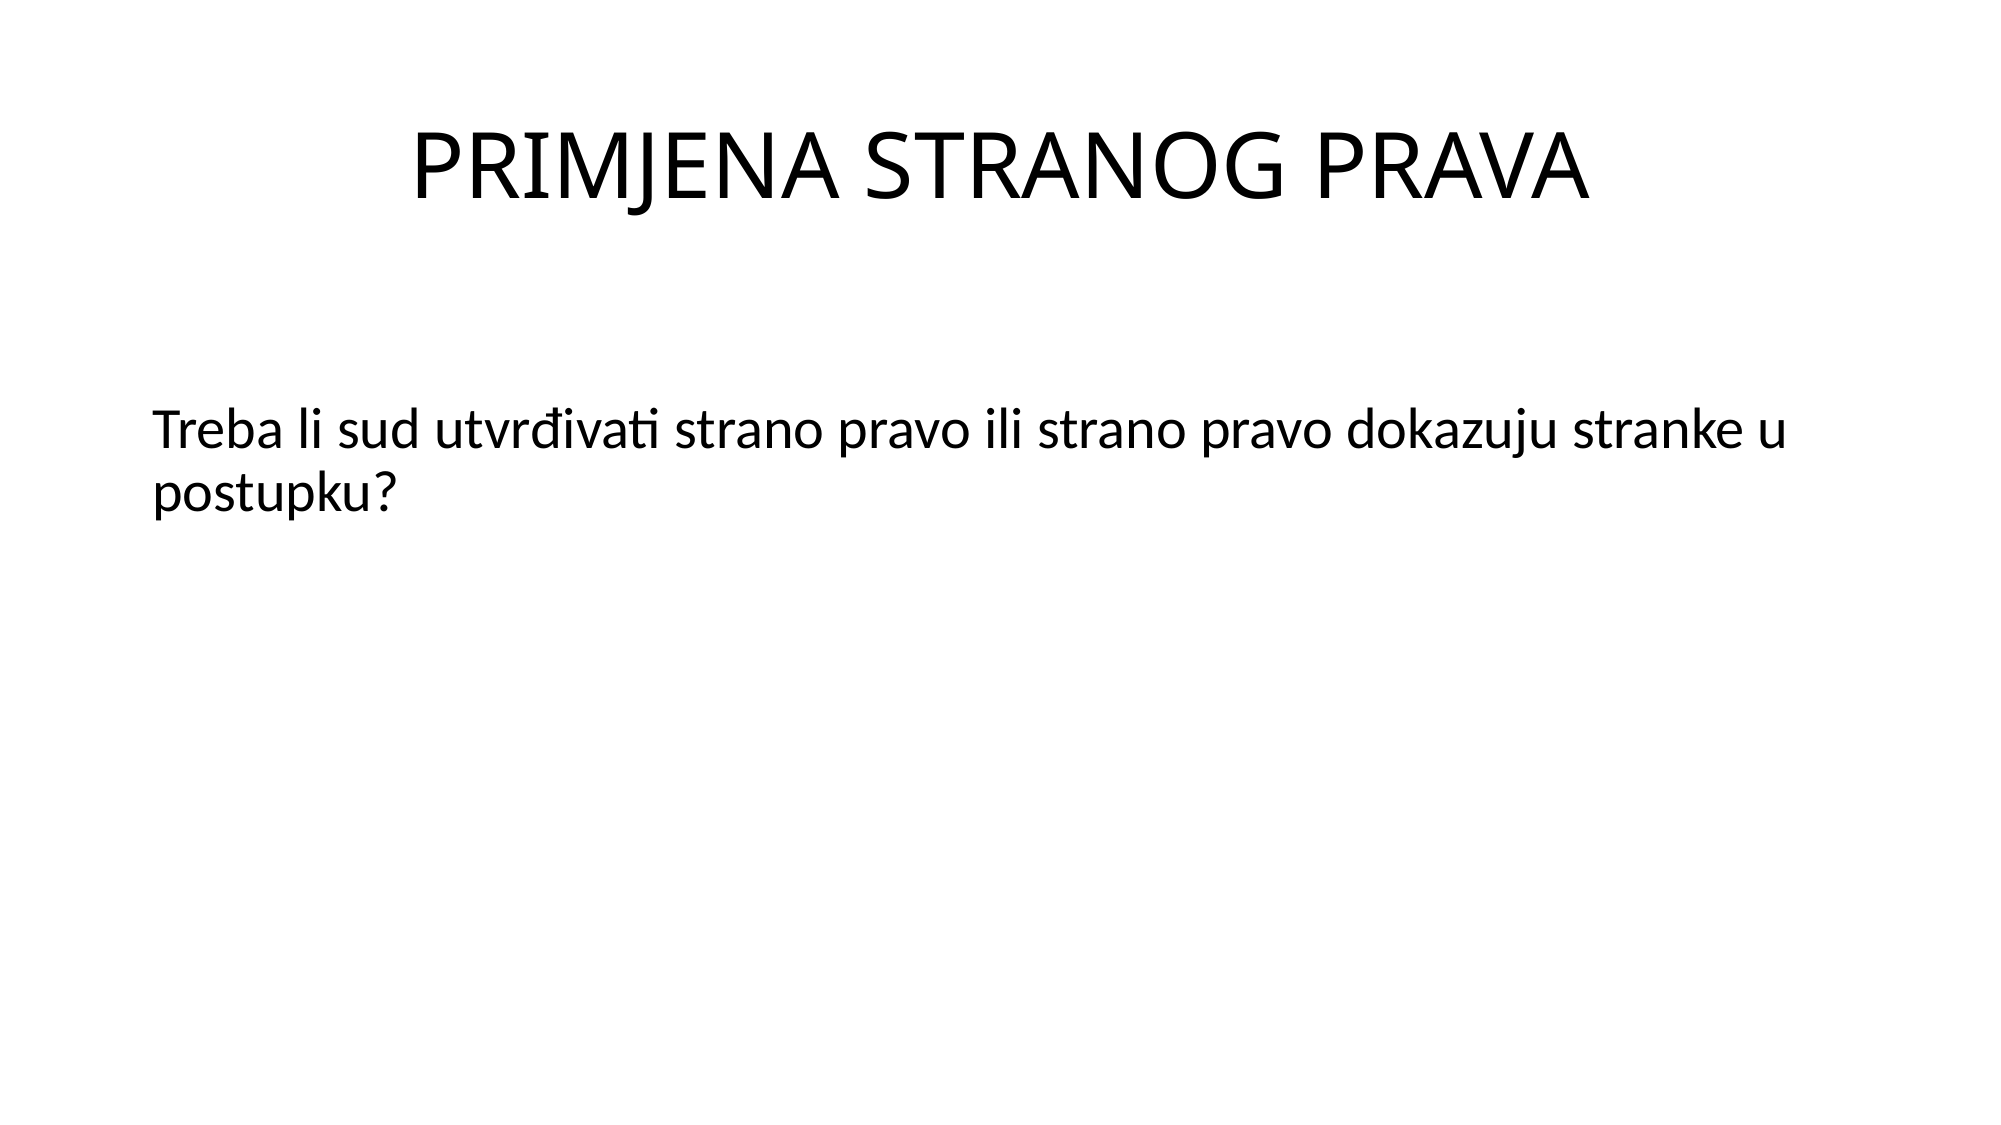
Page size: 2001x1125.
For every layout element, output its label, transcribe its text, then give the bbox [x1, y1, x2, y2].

list Treba li sud utvrđivati strano pravo ili strano pravo dokazuju stranke u postupku? [137, 299, 1863, 1014]
title PRIMJENA STRANOG PRAVA [137, 59, 1863, 278]
